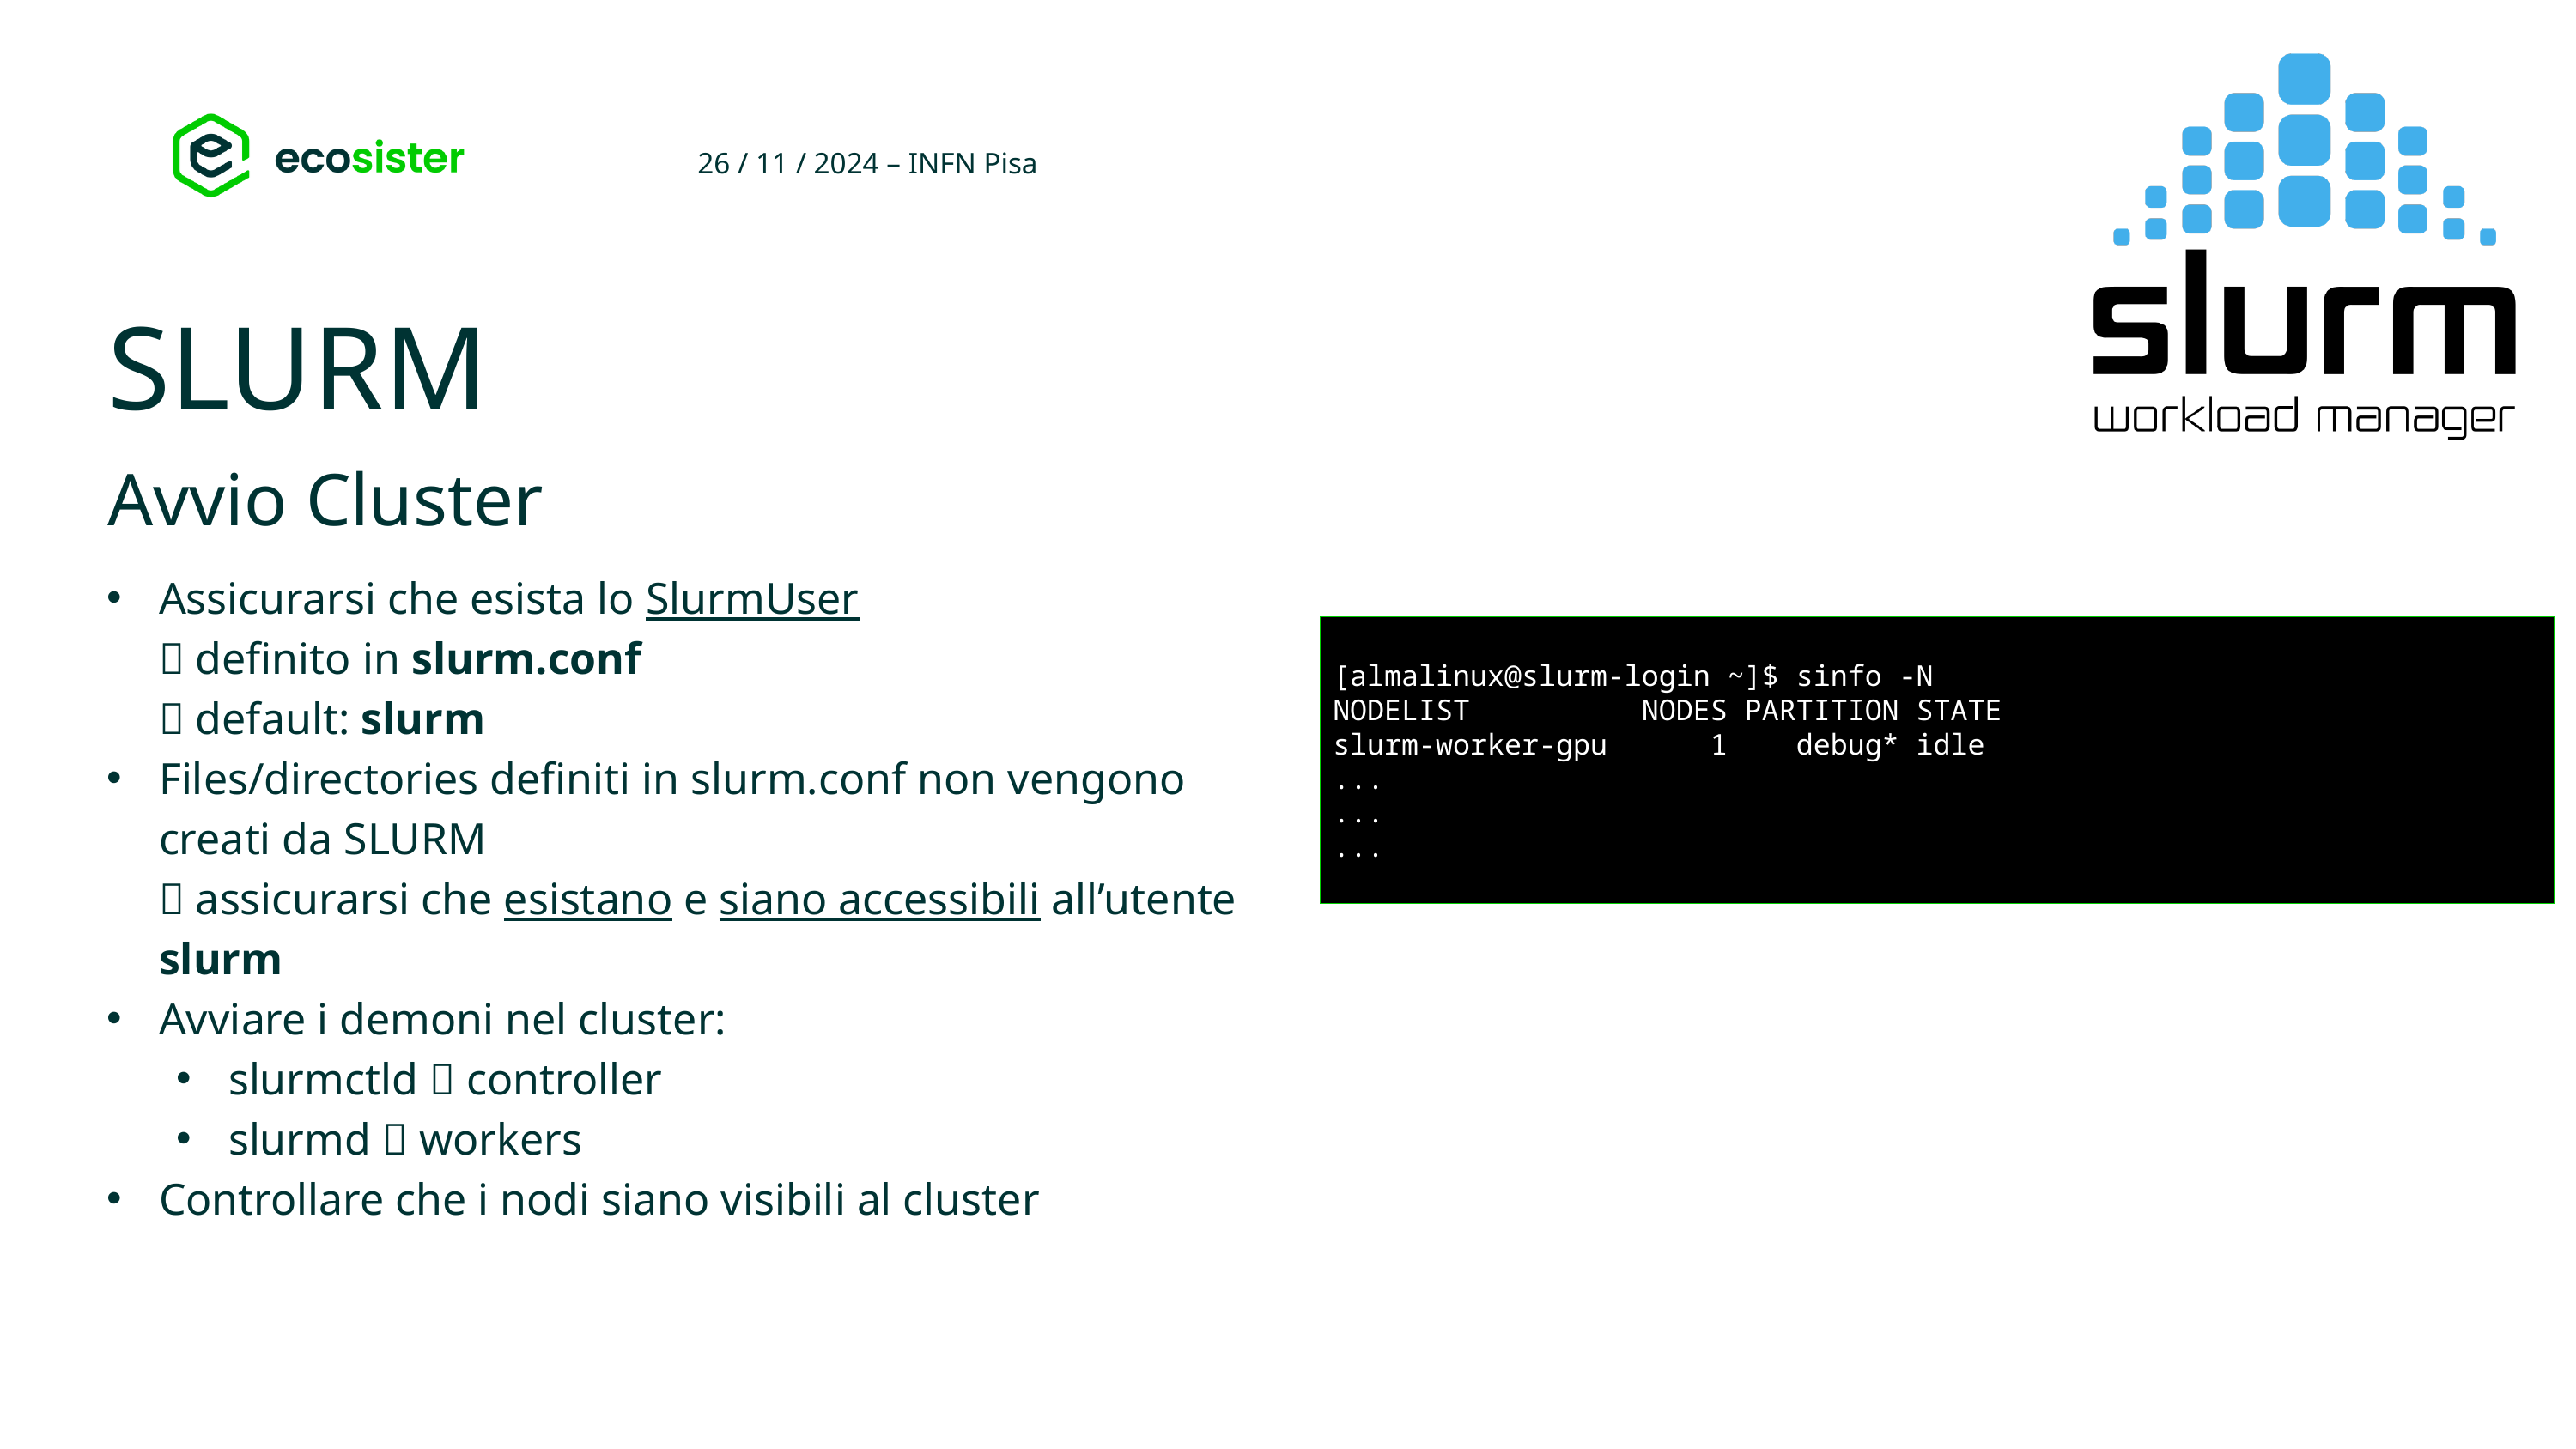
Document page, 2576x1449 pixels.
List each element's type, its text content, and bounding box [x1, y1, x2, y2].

text_box [almalinux@slurm-login ~]$ sinfo -N NODELIST NODES PARTITION STATE slurm-worker-gpu 1 debug* idle ... ... ... [1320, 616, 2555, 904]
text_box Assicurarsi che esista lo SlurmUser  definito in slurm.conf  default: slurm Files/directories definiti in slurm.conf non vengono creati da SLURM  assicurarsi che esistano e siano accessibili all’utente slurm Avviare i demoni nel cluster: slurmctld  controller slurmd  workers Controllare che i nodi siano visibili al cluster [106, 562, 1310, 1228]
text_box 26 / 11 / 2024 – INFN Pisa [697, 139, 1456, 180]
text_box [131, 101, 508, 210]
picture [2093, 52, 2517, 441]
text_box SLURM [106, 330, 1099, 433]
text_box Avvio Cluster [106, 440, 1247, 540]
